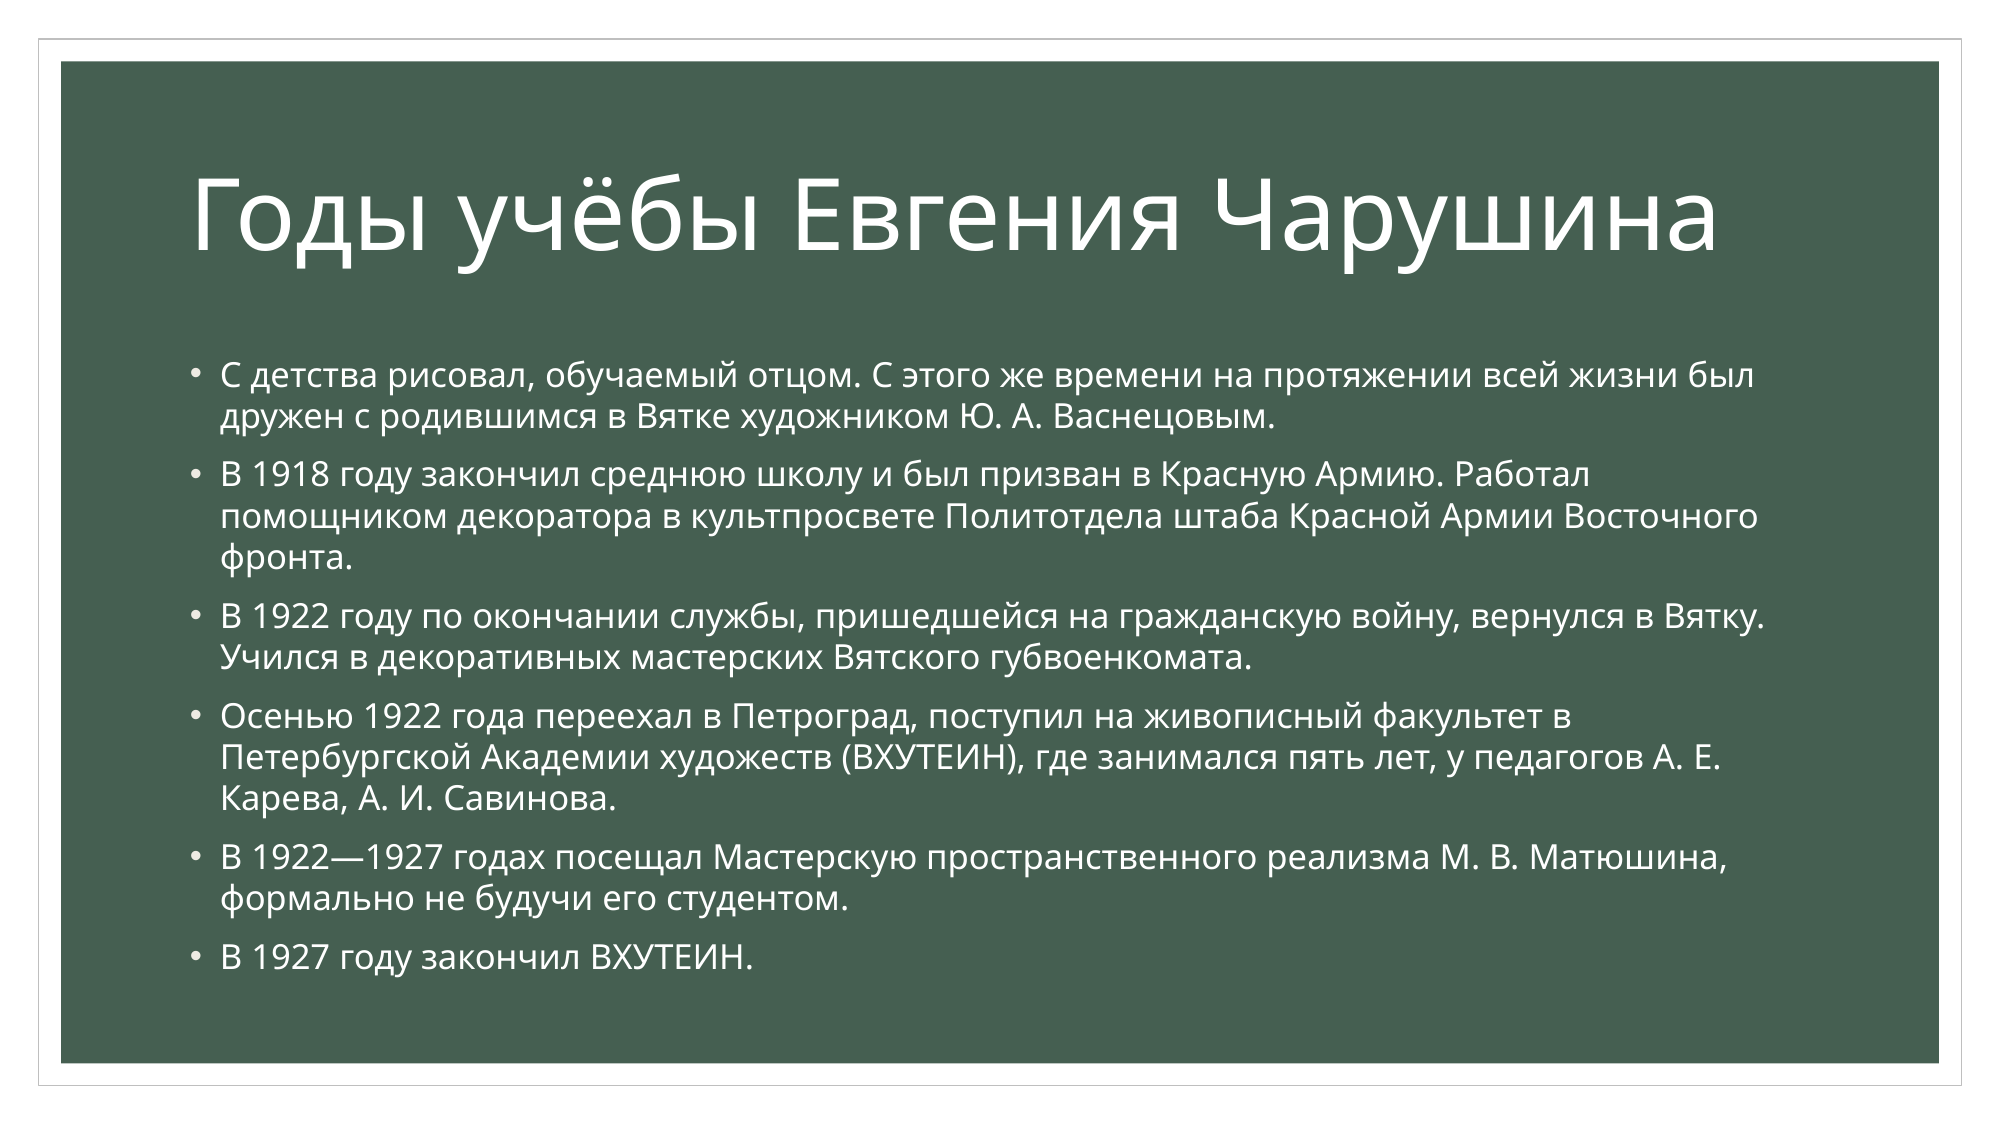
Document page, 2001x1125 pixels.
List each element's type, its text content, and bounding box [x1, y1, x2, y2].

title Годы учёбы Евгения Чарушина [174, 105, 1825, 331]
list С детства рисовал, обучаемый отцом. С этого же времени на протяжении всей жизни был дружен с родившимся в Вятке художником Ю. А. Васнецовым. В 1918 году закончил среднюю школу и был призван в Красную Армию. Работал помощником декоратора в культпросвете Политотдела штаба Красной Армии Восточного фронта. В 1922 году по окончании службы, пришедшейся на гражданскую войну, вернулся в Вятку. Учился в декоративных мастерских Вятского губвоенкомата. Осенью 1922 года переехал в Петроград, поступил на живописный факультет в Петербургской Академии художеств (ВХУТЕИН), где занимался пять лет, у педагогов А. Е. Карева, А. И. Савинова. В 1922—1927 годах посещал Мастерскую пространственного реализма М. В. Матюшина, формально не будучи его студентом. В 1927 году закончил ВХУТЕИН. [174, 345, 1825, 990]
